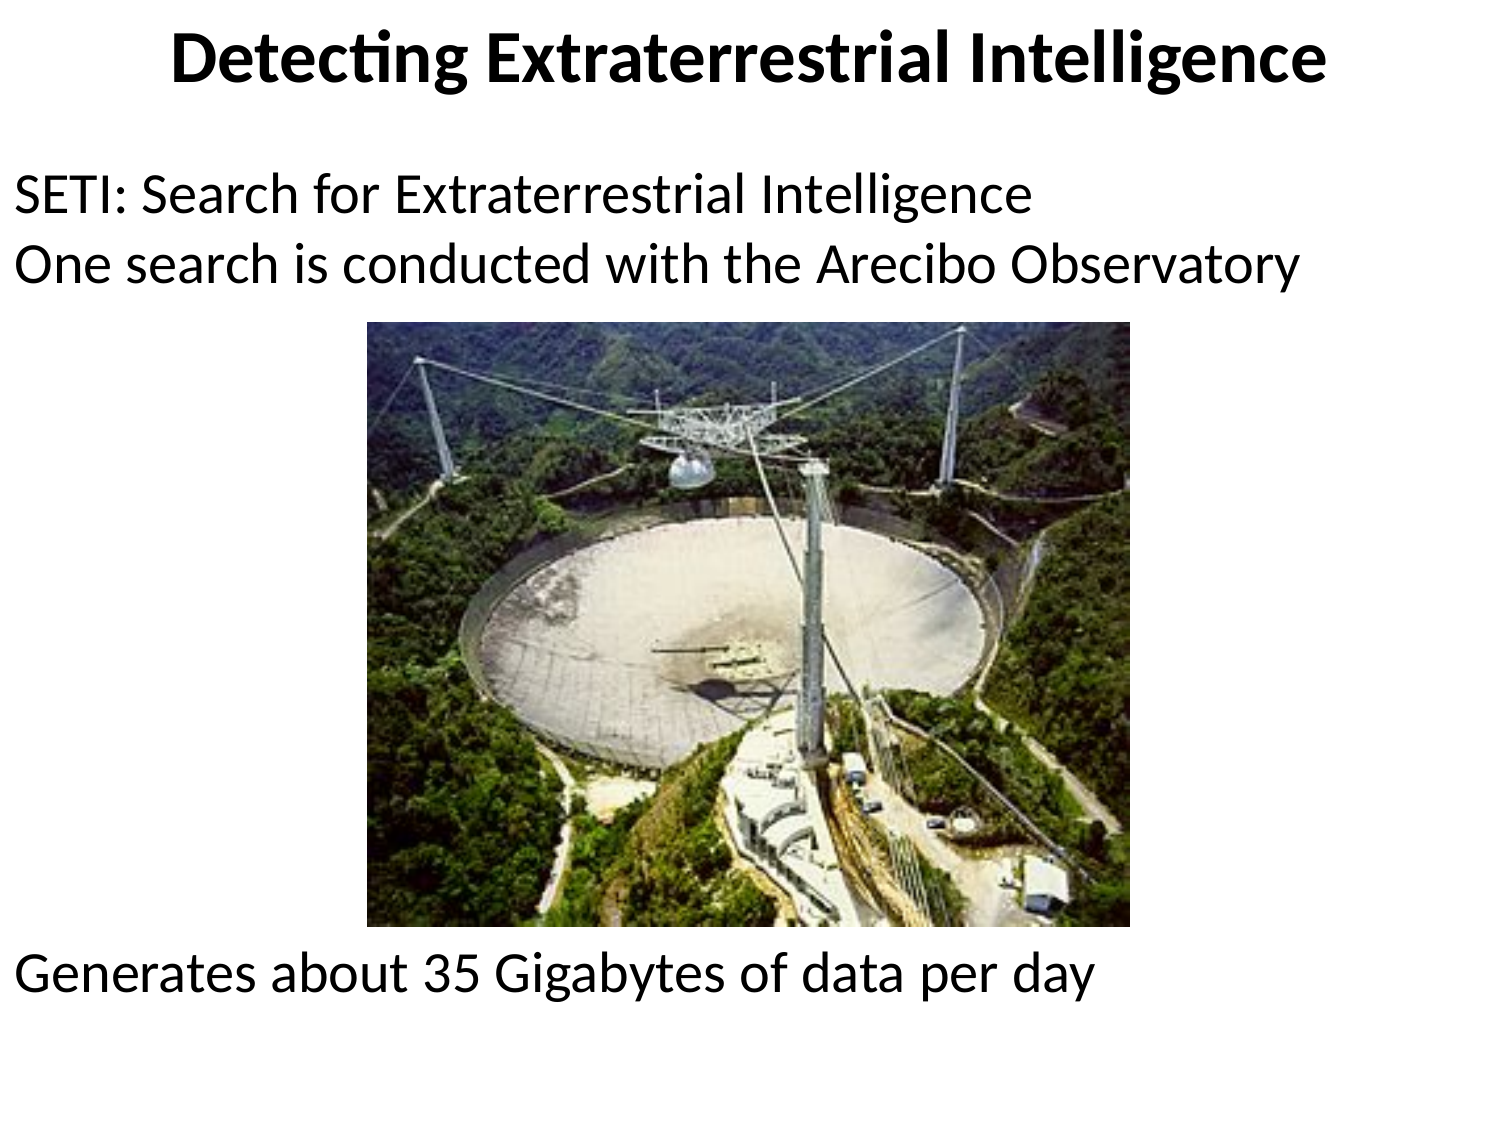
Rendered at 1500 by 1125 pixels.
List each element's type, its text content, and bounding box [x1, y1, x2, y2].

picture [367, 322, 1130, 927]
text_box Detecting Extraterrestrial Intelligence [0, 0, 1500, 105]
text_box Generates about 35 Gigabytes of data per day [0, 926, 1500, 1012]
text_box SETI: Search for Extraterrestrial Intelligence One search is conducted with the Arecibo Observatory [0, 147, 1500, 303]
